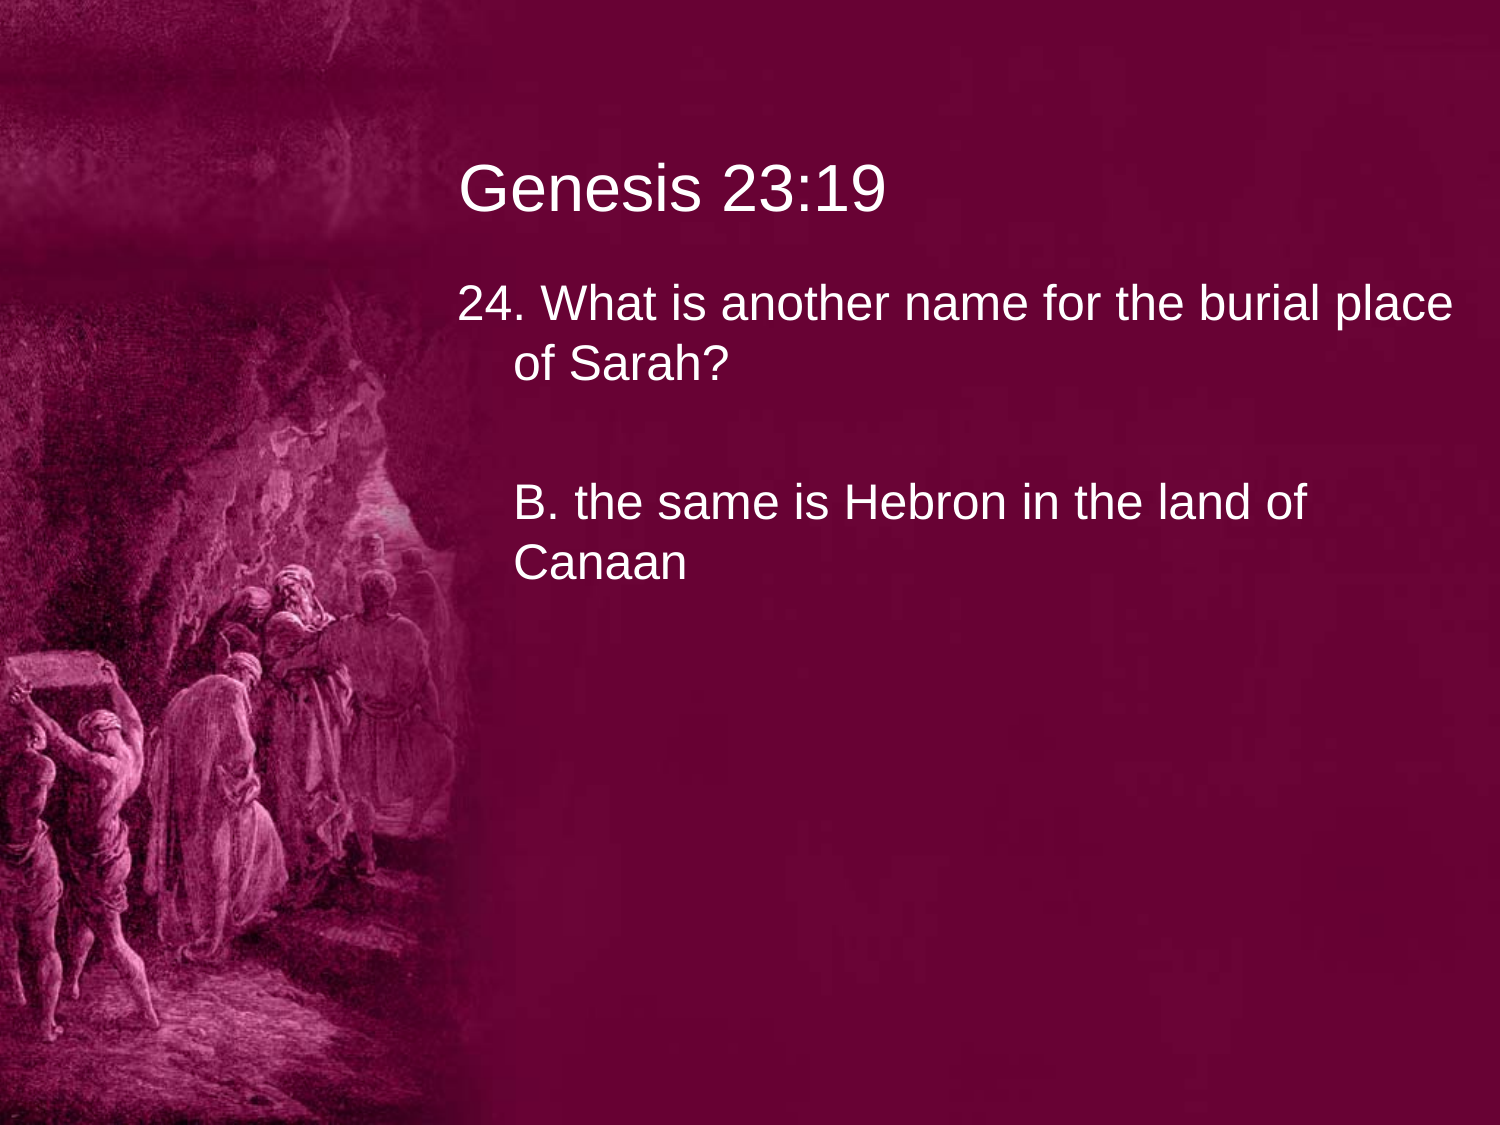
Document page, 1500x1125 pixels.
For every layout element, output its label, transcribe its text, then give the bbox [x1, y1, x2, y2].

list 24. What is another name for the burial place of Sarah? B. the same is Hebron in the land of Canaan [441, 262, 1480, 1006]
picture [0, 0, 1500, 1125]
title Genesis 23:19 [443, 44, 1480, 233]
